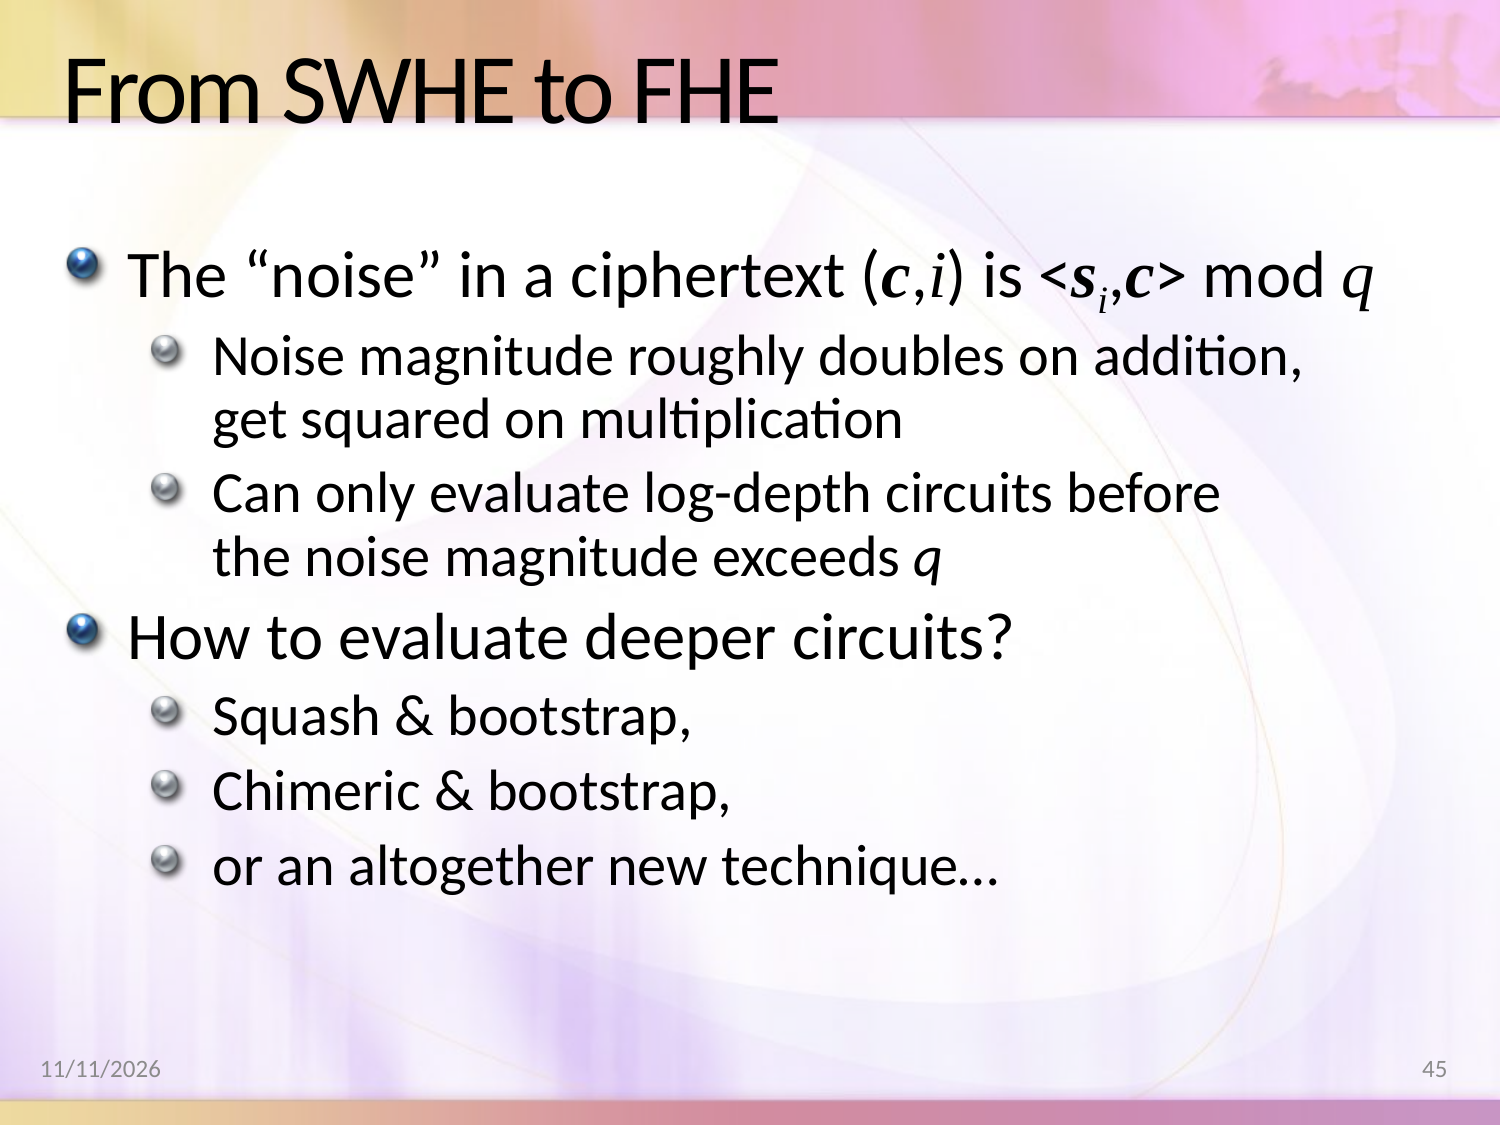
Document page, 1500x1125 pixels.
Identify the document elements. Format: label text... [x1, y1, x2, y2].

picture [147, 332, 189, 374]
list The “noise” in a ciphertext (c,i) is <si,c> mod q Noise magnitude roughly doubles on addition, get squared on multiplication Can only evaluate log-depth circuits before the noise magnitude exceeds q How to evaluate deeper circuits? Squash & bootstrap, Chimeric & bootstrap, or an altogether new technique… [62, 231, 1438, 910]
picture [147, 470, 189, 512]
picture [62, 244, 110, 292]
picture [147, 767, 189, 809]
picture [147, 693, 189, 734]
title From SWHE to FHE [62, 37, 1438, 147]
slide_number 45 [1362, 1037, 1463, 1098]
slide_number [24, 1037, 375, 1098]
picture [147, 842, 189, 884]
picture [62, 610, 110, 658]
